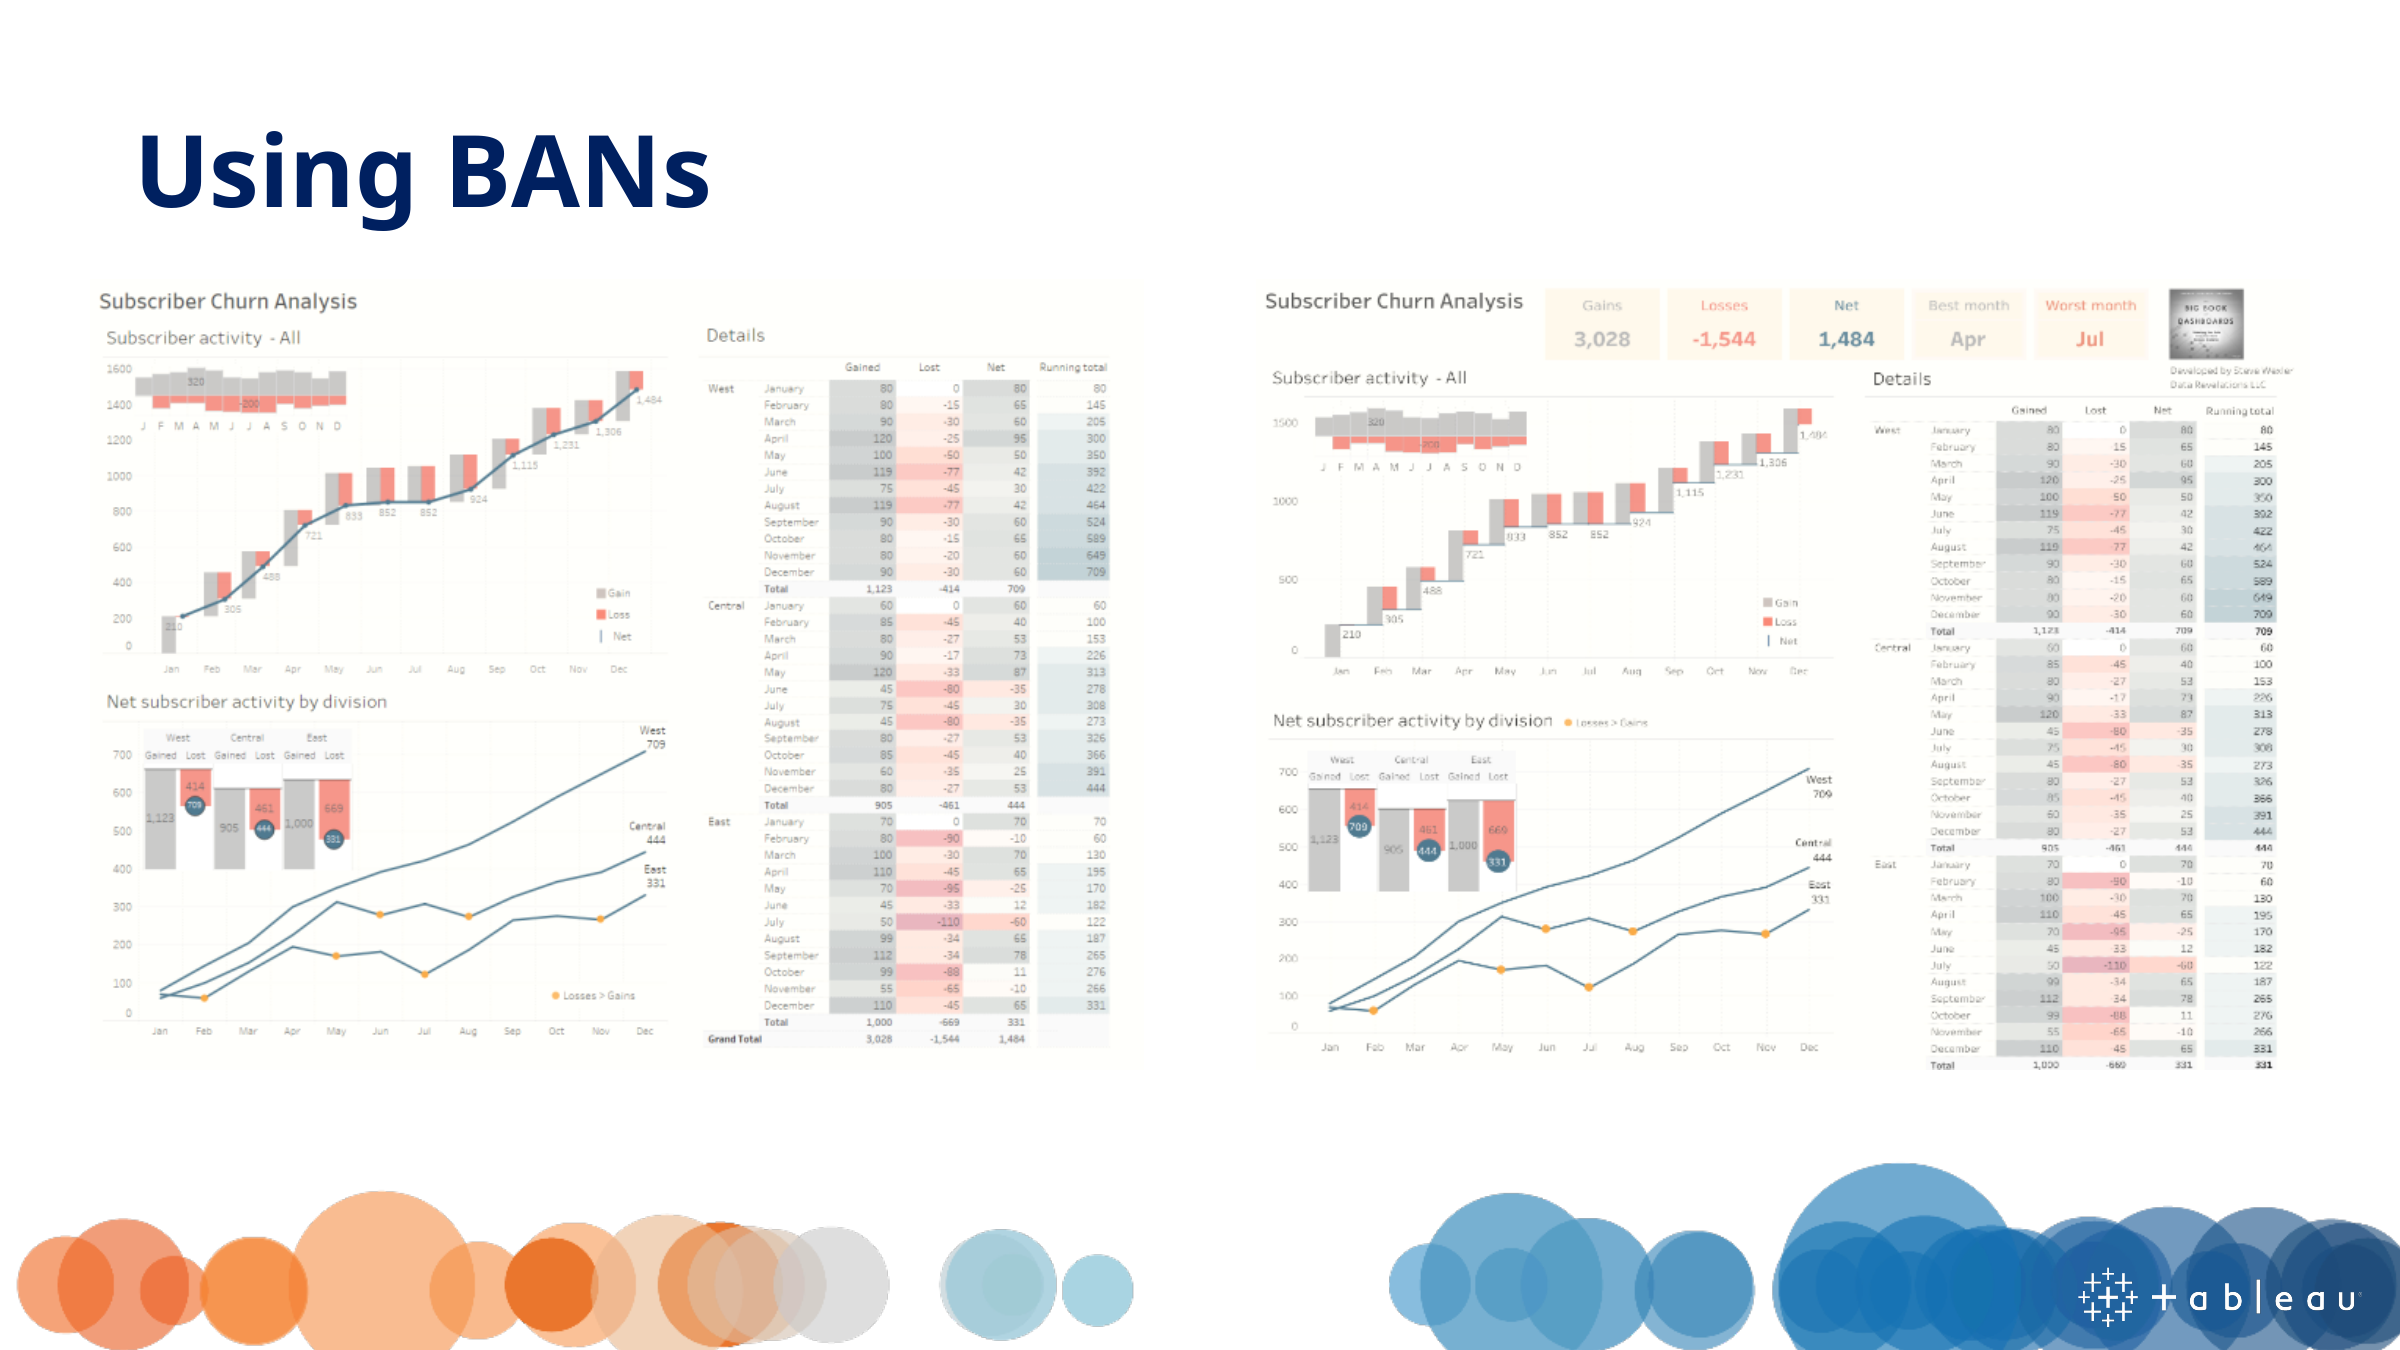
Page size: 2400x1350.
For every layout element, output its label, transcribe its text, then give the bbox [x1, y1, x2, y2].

picture [1256, 279, 2311, 1071]
picture [89, 279, 1144, 1071]
picture [0, 1137, 2400, 1350]
list Using BANs [134, 107, 2266, 229]
